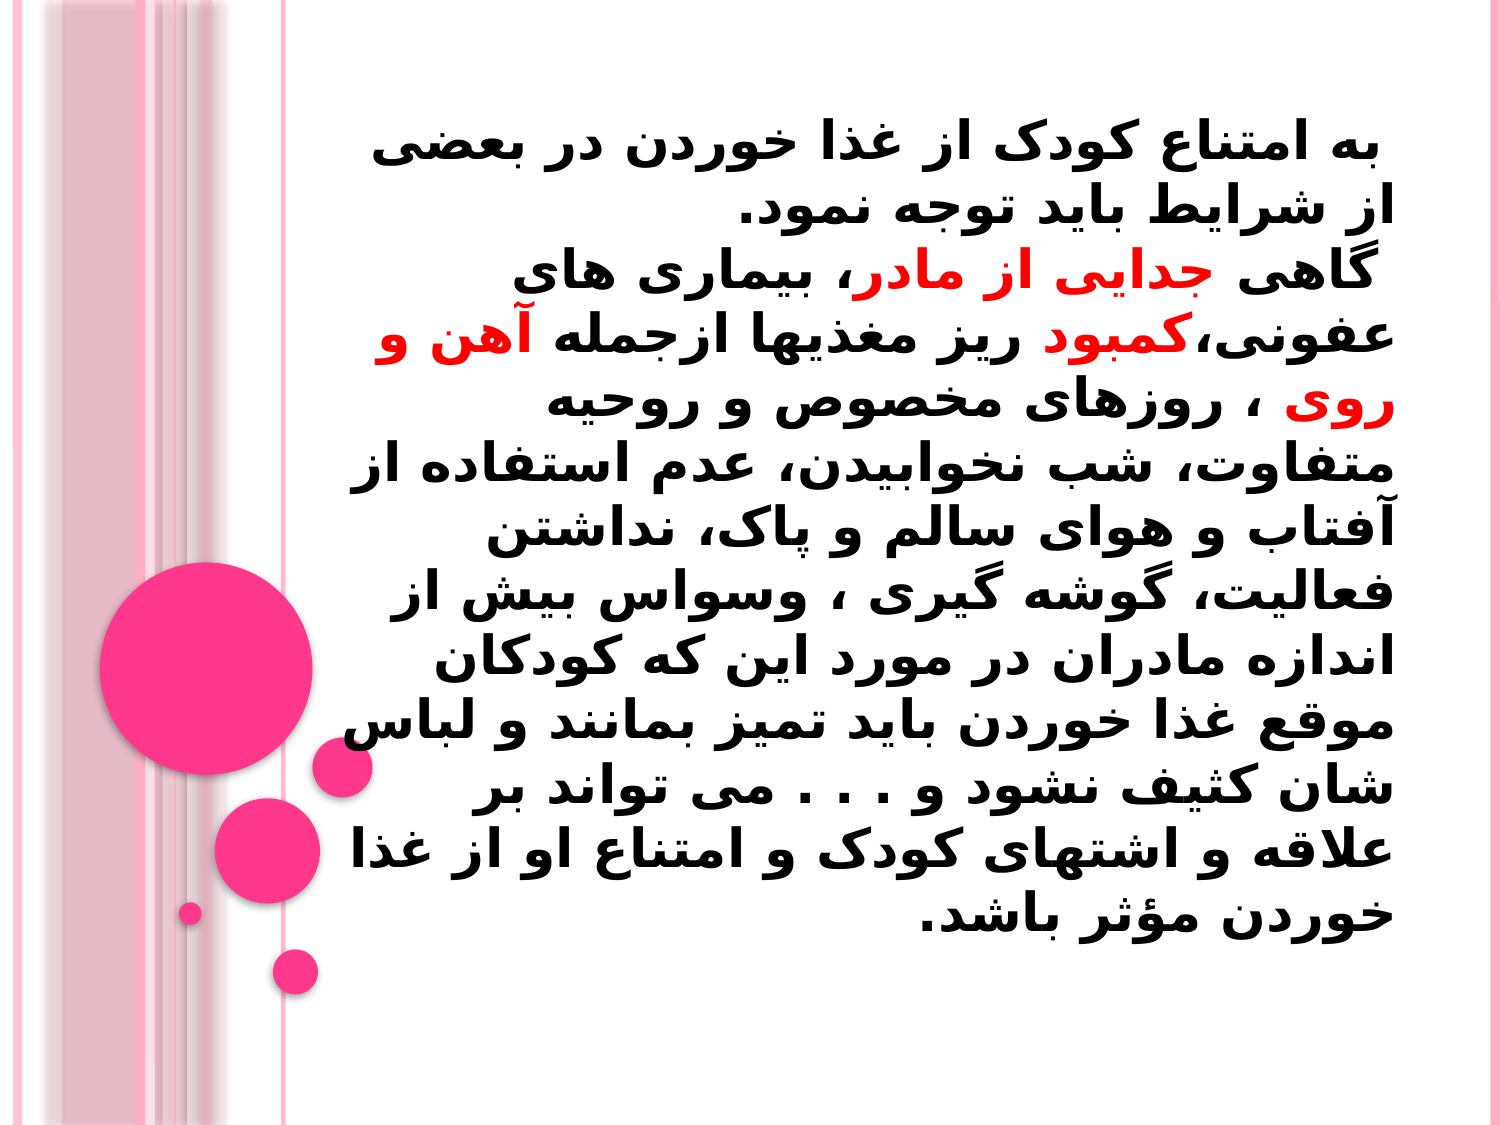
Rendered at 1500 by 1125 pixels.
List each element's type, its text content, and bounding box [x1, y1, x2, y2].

title به امتناع کودک از غذا خوردن در بعضی از شرایط باید توجه نمود. گاهی جدایی از مادر، بیماری های عفونی،کمبود ریز مغذیها ازجمله آهن و روی ، روزهای مخصوص و روحیه متفاوت، شب نخوابیدن، عدم استفاده از آفتاب و هوای سالم و پاک، نداشتن فعالیت، گوشه گیری ، وسواس بیش از اندازه مادران در مورد این که کودکان موقع غذا خوردن باید تمیز بمانند و لباس شان کثیف نشود و . . . می تواند بر علاقه و اشتهای کودک و امتناع او از غذا خوردن مؤثر باشد. [312, 87, 1413, 950]
